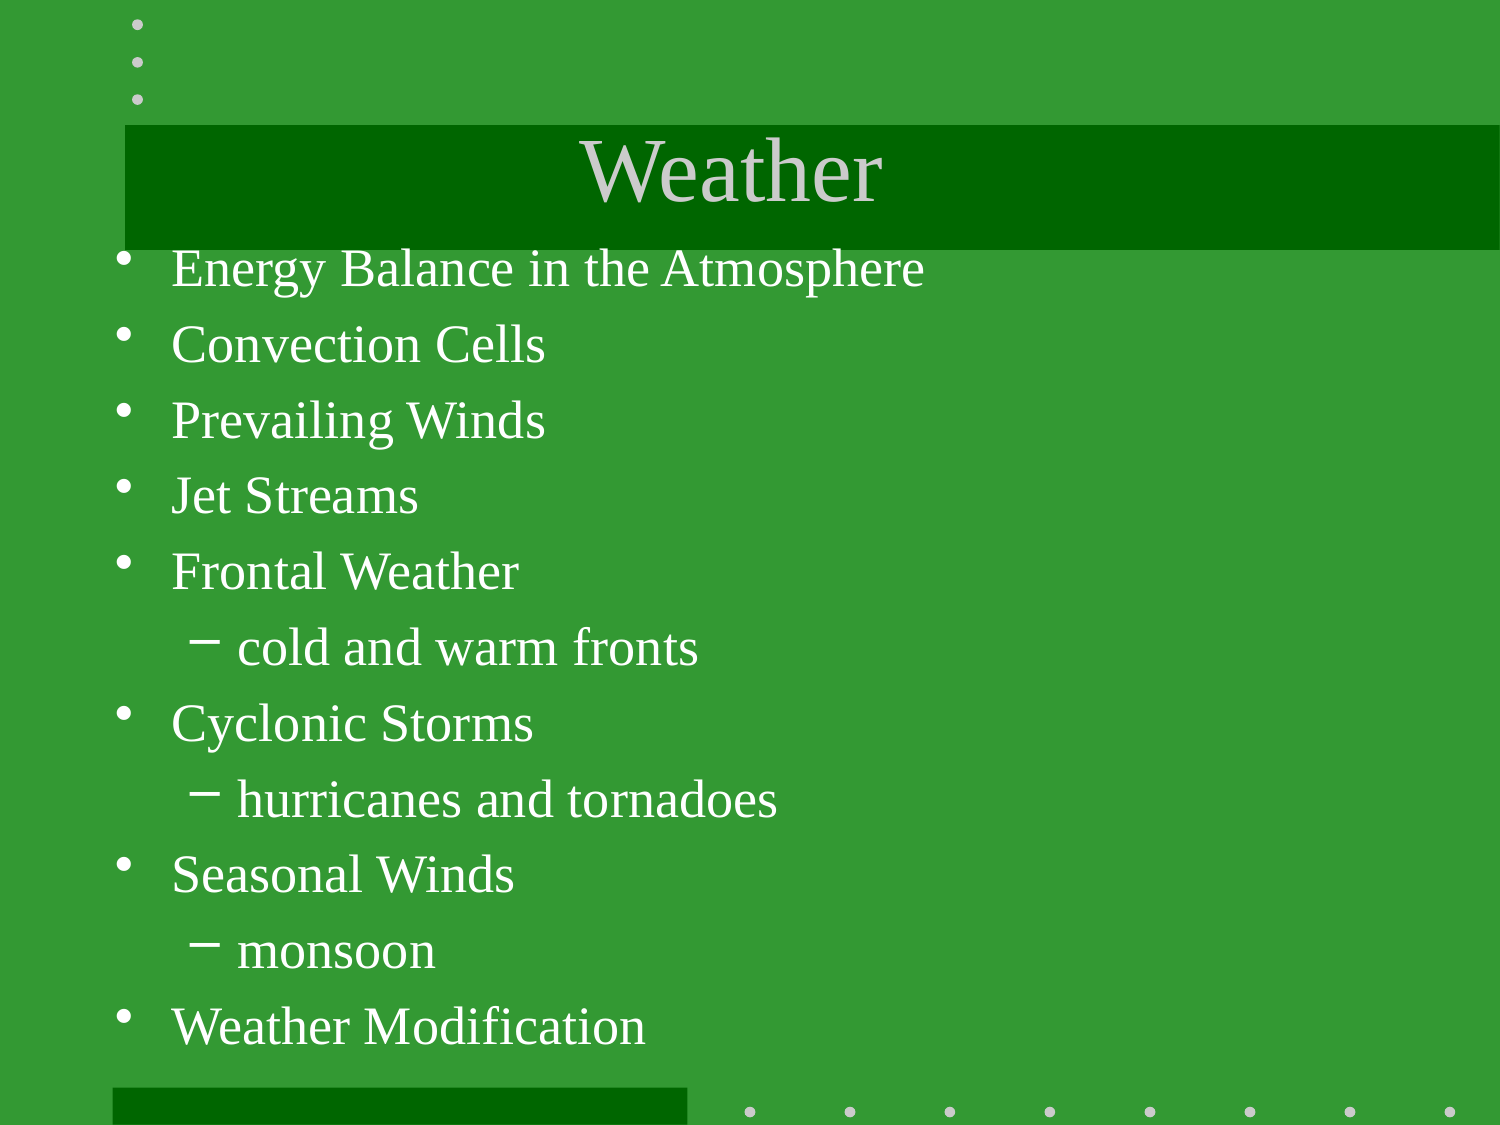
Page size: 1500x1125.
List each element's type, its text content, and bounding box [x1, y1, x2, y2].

title Weather [0, 174, 1463, 376]
list Energy Balance in the Atmosphere Convection Cells Prevailing Winds Jet Streams Frontal Weather cold and warm fronts Cyclonic Storms hurricanes and tornadoes Seasonal Winds monsoon Weather Modification [99, 224, 1500, 1125]
